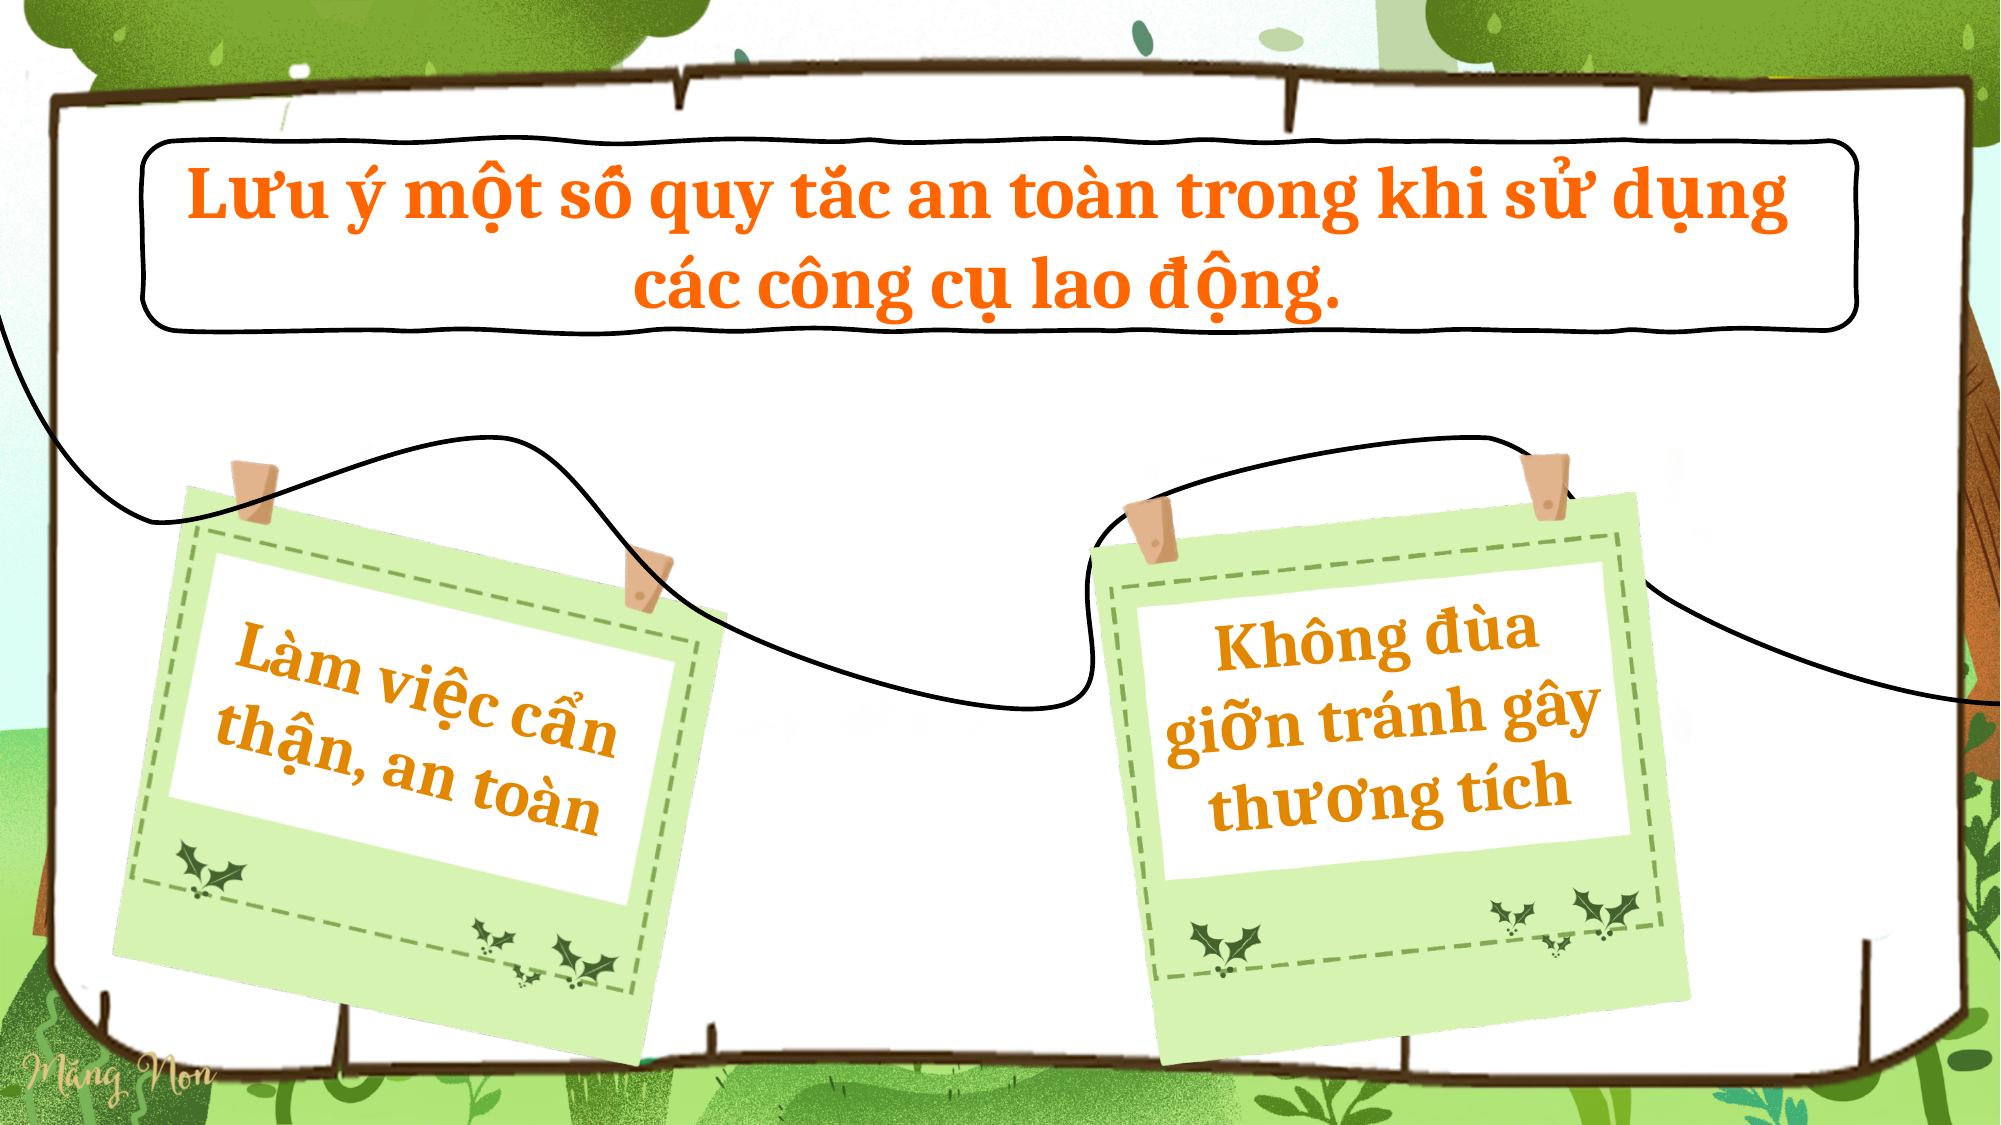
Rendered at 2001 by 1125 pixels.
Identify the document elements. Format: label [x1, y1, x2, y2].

text_box [142, 136, 1857, 314]
text_box [0, 314, 2000, 1125]
picture [0, 0, 2000, 314]
